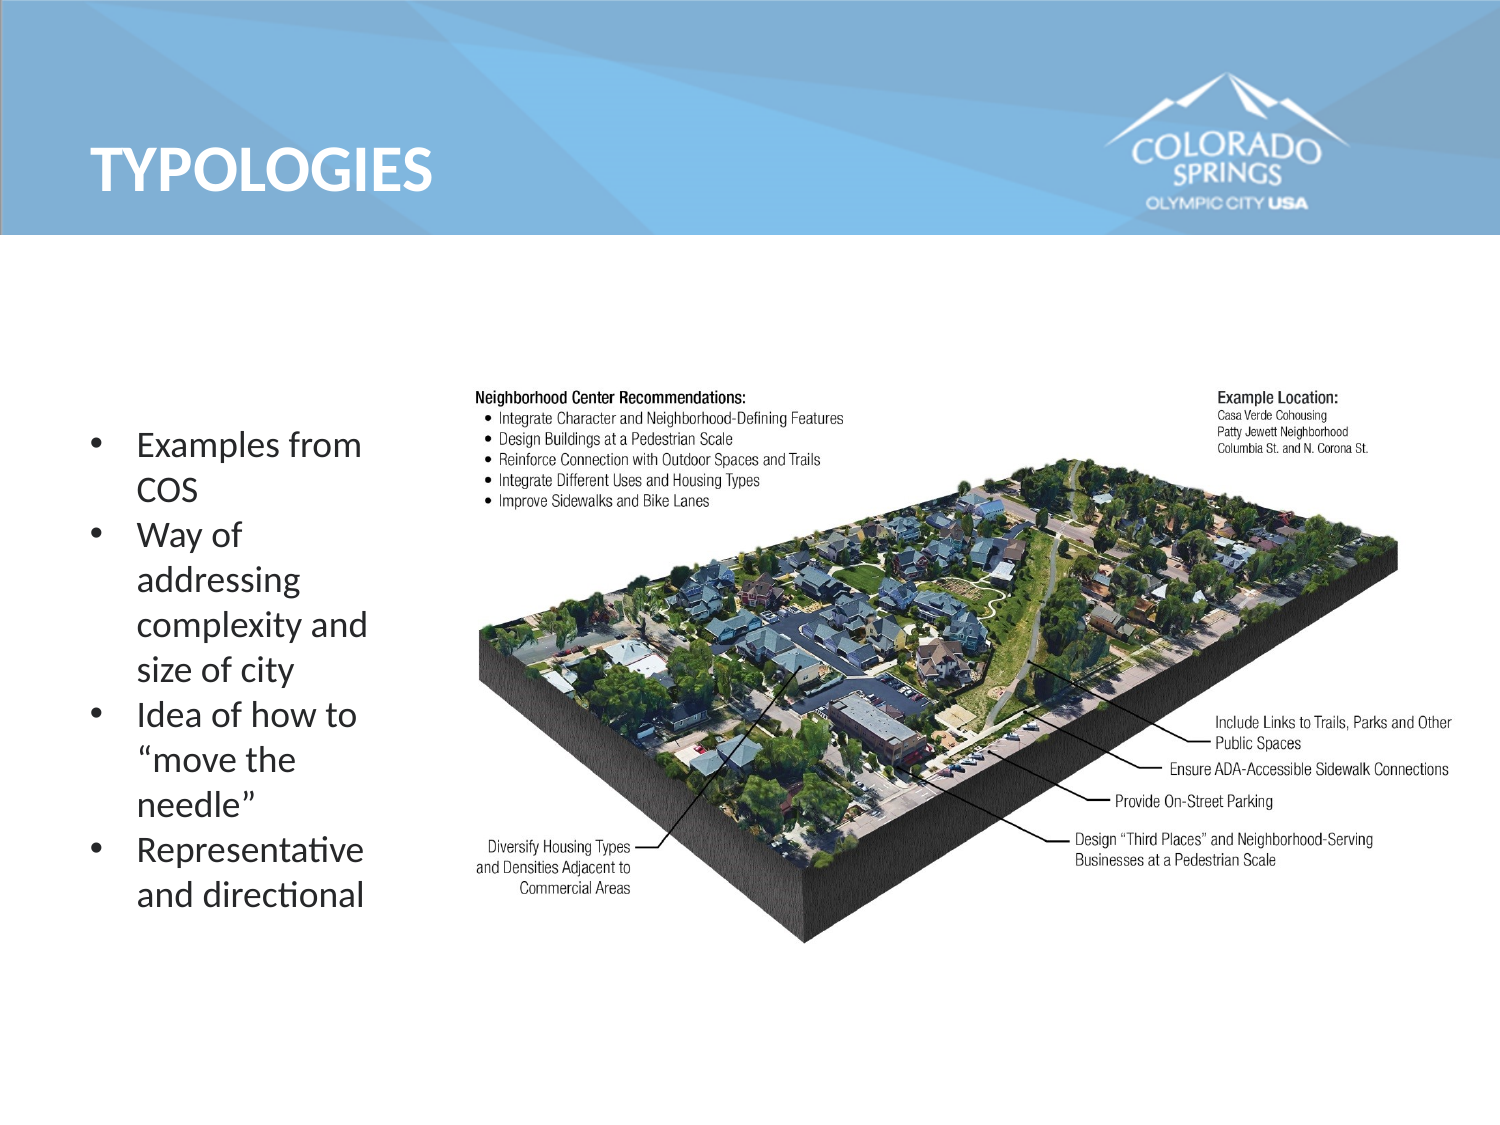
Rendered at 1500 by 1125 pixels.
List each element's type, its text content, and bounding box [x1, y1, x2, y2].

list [412, 299, 1464, 980]
picture [0, 0, 1500, 235]
text_box Examples from COS Way of addressing complexity and size of city Idea of how to “move the needle” Representative and directional [74, 412, 388, 923]
list Typologies [75, 87, 1075, 213]
